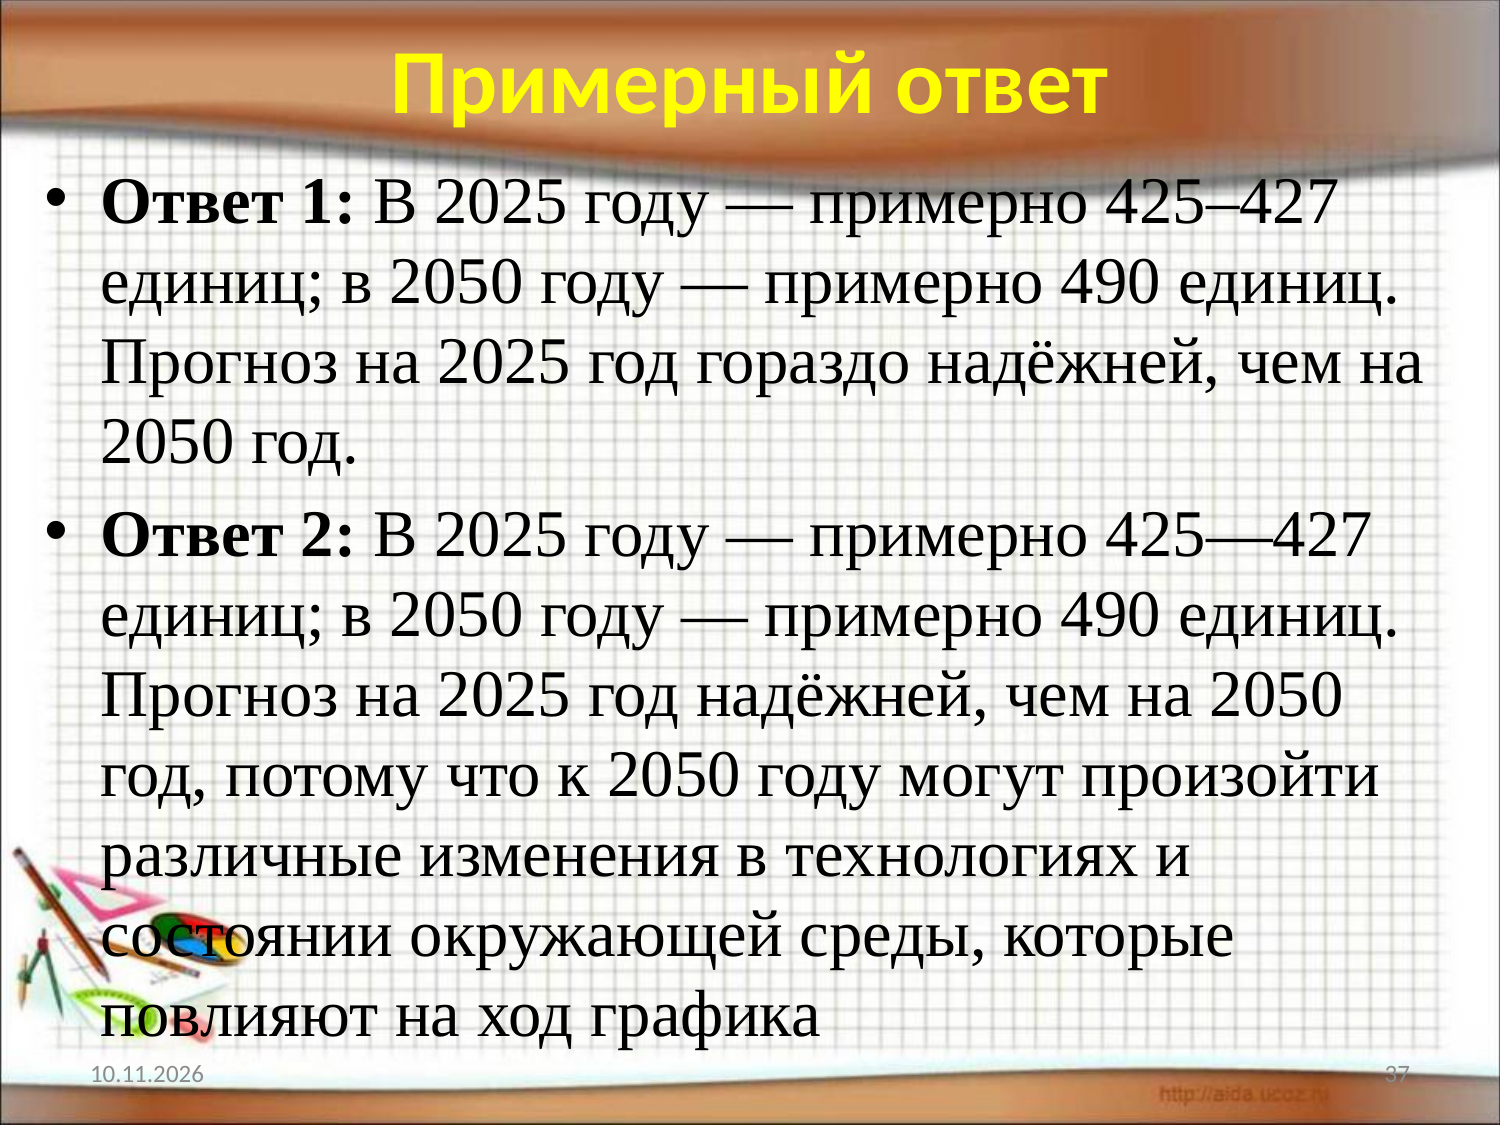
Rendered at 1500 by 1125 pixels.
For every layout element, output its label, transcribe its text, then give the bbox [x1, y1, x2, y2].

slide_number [75, 1042, 425, 1103]
list Ответ 1: В 2025 году — примерно 425–427 единиц; в 2050 году — примерно 490 единиц. Прогноз на 2025 год гораздо надёжней, чем на 2050 год. Ответ 2: В 2025 году — примерно 425—427 единиц; в 2050 году — примерно 490 единиц. Прогноз на 2025 год надёжней, чем на 2050 год, потому что к 2050 году могут произойти различные изменения в технологиях и состоянии окружающей среды, которые повлияют на ход графика [29, 149, 1483, 1043]
title Примерный ответ [74, 30, 1425, 124]
slide_number 37 [1074, 1042, 1425, 1103]
picture [0, 0, 1500, 1125]
